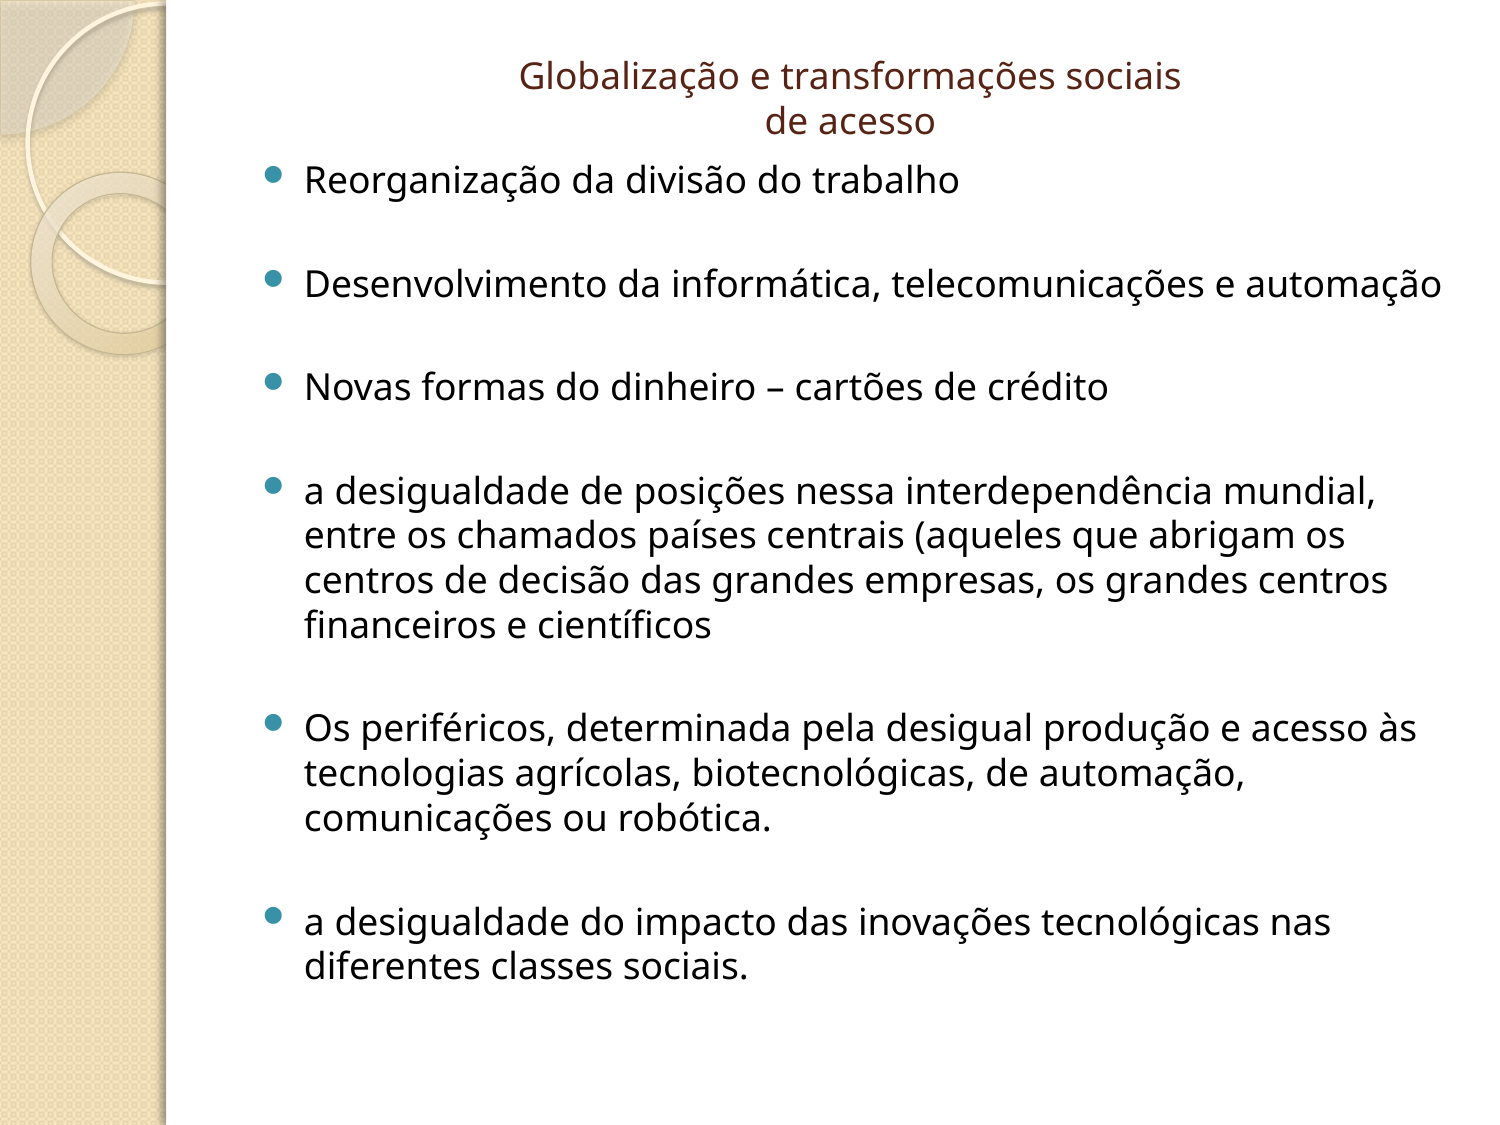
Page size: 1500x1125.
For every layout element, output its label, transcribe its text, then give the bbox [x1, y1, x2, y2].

list Reorganização da divisão do trabalho Desenvolvimento da informática, telecomunicações e automação Novas formas do dinheiro – cartões de crédito a desigualdade de posições nessa interdependência mundial, entre os chamados países centrais (aqueles que abrigam os centros de decisão das grandes empresas, os grandes centros financeiros e científicos Os periféricos, determinada pela desigual produção e acesso às tecnologias agrícolas, biotecnológicas, de automação, comunicações ou robótica. a desigualdade do impacto das inovações tecnológicas nas diferentes classes sociais. [235, 149, 1466, 1025]
title Globalização e transformações sociais de acesso [235, 45, 1466, 149]
